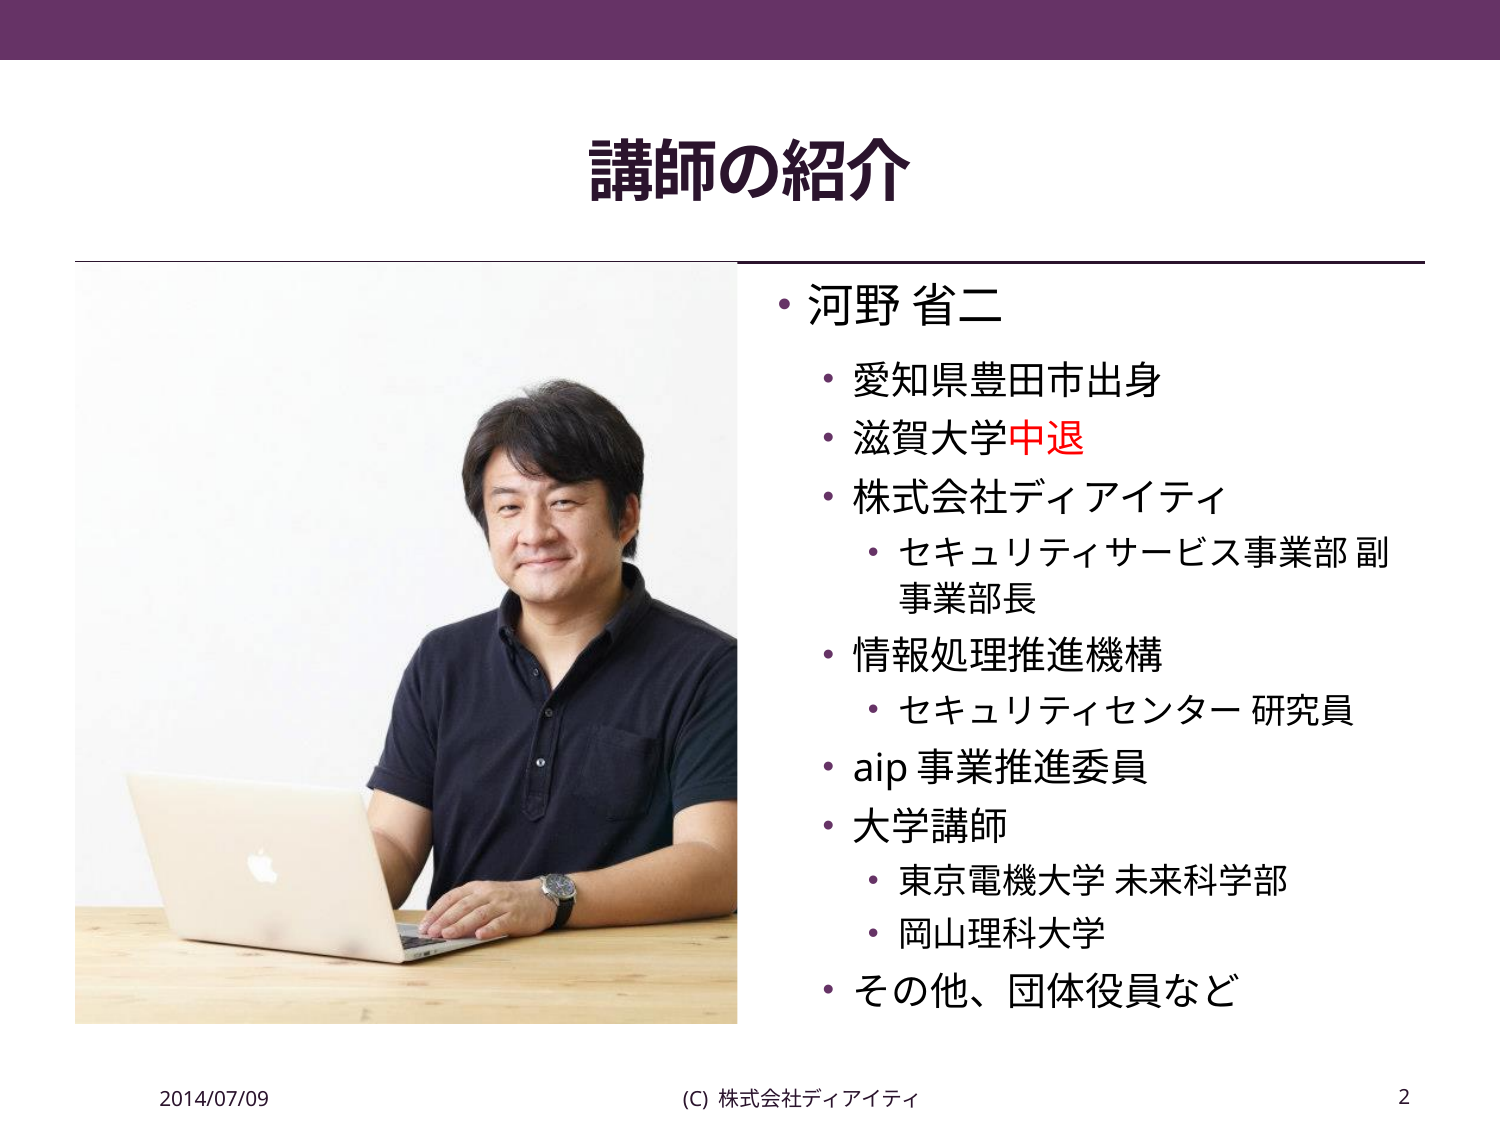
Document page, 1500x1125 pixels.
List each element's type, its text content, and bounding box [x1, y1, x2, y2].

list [74, 262, 738, 1024]
footer (C) 株式会社ディアイティ [367, 1071, 1238, 1125]
list 河野 省二 愛知県豊田市出身 滋賀大学中退 株式会社ディアイティ セキュリティサービス事業部 副事業部長 情報処理推進機構 セキュリティセンター 研究員 aip事業推進委員 大学講師 東京電機大学 未来科学部 岡山理科大学 その他、団体役員など [762, 262, 1425, 1024]
slide_number 2 [1250, 1071, 1425, 1125]
title 講師の紹介 [75, 87, 1425, 250]
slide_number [75, 1071, 354, 1125]
